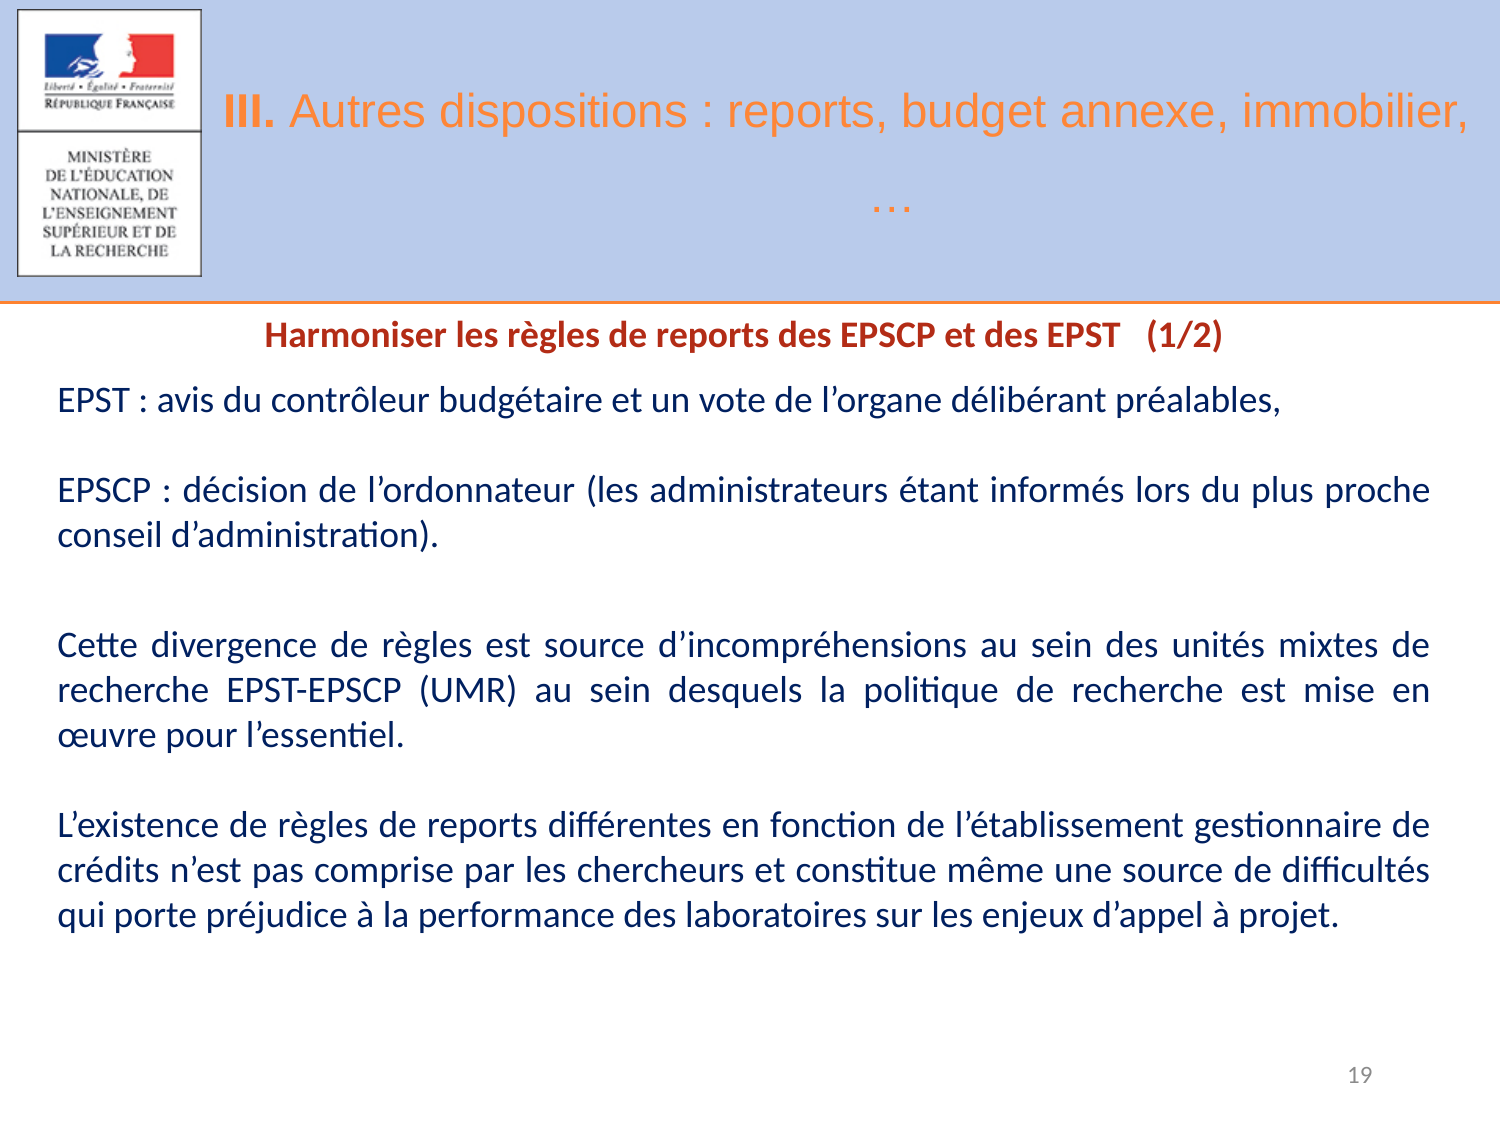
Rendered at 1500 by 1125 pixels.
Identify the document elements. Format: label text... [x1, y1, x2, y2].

slide_number 19 [1074, 1046, 1388, 1100]
picture [17, 9, 202, 277]
title III. Autres dispositions : reports, budget annexe, immobilier, … [194, 42, 1500, 231]
text_box Harmoniser les règles de reports des EPSCP et des EPST (1/2) EPST : avis du contrôleur budgétaire et un vote de l’organe délibérant préalables, EPSCP : décision de l’ordonnateur (les administrateurs étant informés lors du plus proche conseil d’administration). Cette divergence de règles est source d’incompréhensions au sein des unités mixtes de recherche EPST-EPSCP (UMR) au sein desquels la politique de recherche est mise en œuvre pour l’essentiel. L’existence de règles de reports différentes en fonction de l’établissement gestionnaire de crédits n’est pas comprise par les chercheurs et constitue même une source de difficultés qui porte préjudice à la performance des laboratoires sur les enjeux d’appel à projet. [42, 302, 1447, 962]
